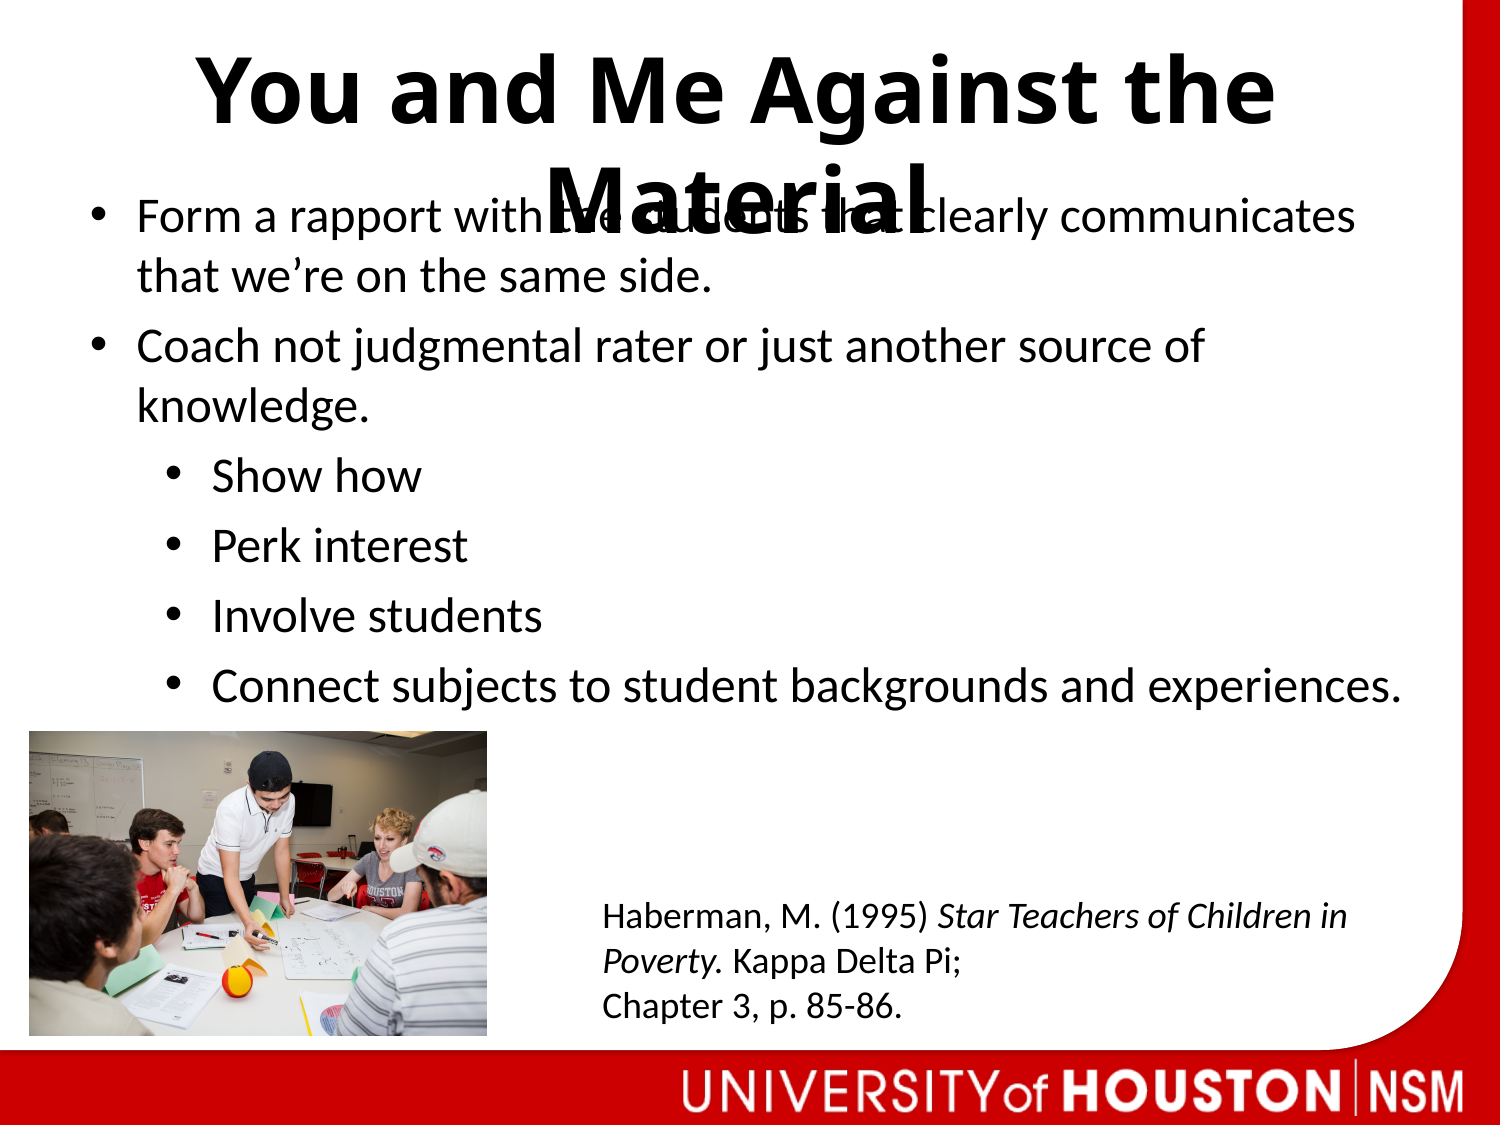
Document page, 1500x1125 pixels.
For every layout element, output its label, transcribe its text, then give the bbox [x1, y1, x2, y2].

list Form a rapport with the students that clearly communicates that we’re on the same side. Coach not judgmental rater or just another source of knowledge. Show how Perk interest Involve students Connect subjects to student backgrounds and experiences. [75, 175, 1425, 968]
text_box Haberman, M. (1995) Star Teachers of Children in Poverty. Kappa Delta Pi; Chapter 3, p. 85-86. [587, 883, 1375, 1034]
title You and Me Against the Material [8, 24, 1466, 213]
picture [29, 730, 487, 1036]
